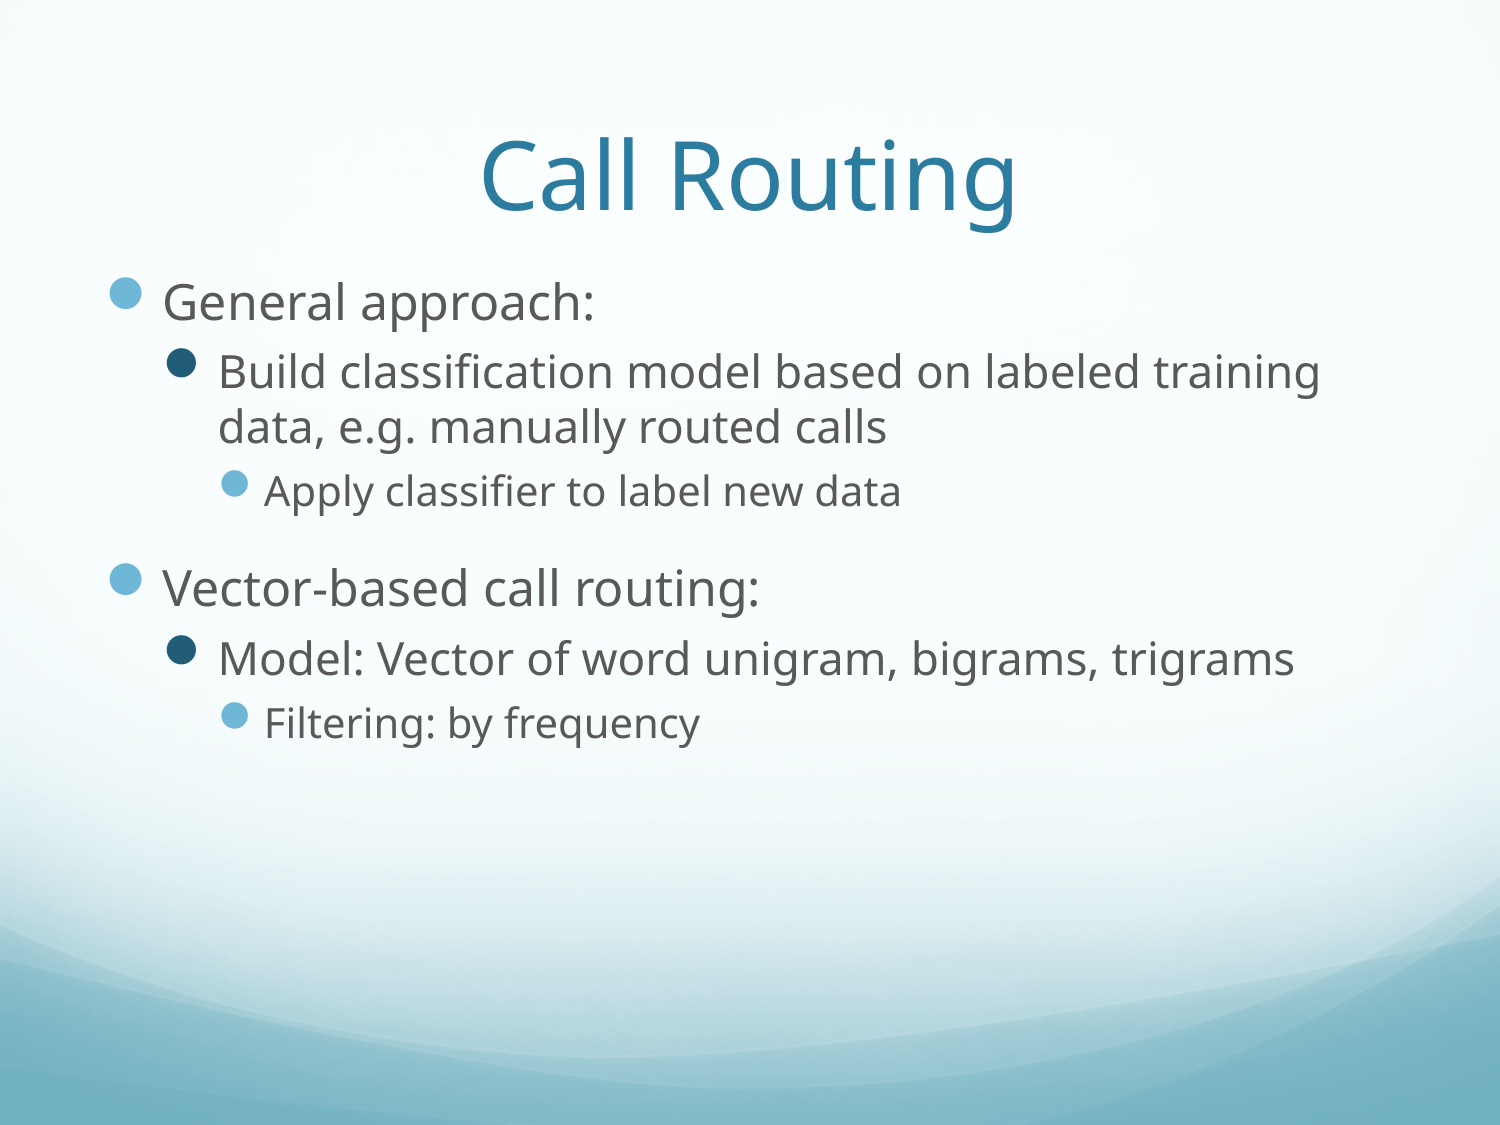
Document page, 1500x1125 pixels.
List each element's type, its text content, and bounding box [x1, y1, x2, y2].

title Call Routing [90, 17, 1410, 237]
list General approach: Build classification model based on labeled training data, e.g. manually routed calls Apply classifier to label new data Vector-based call routing: Model: Vector of word unigram, bigrams, trigrams Filtering: by frequency [90, 262, 1456, 975]
